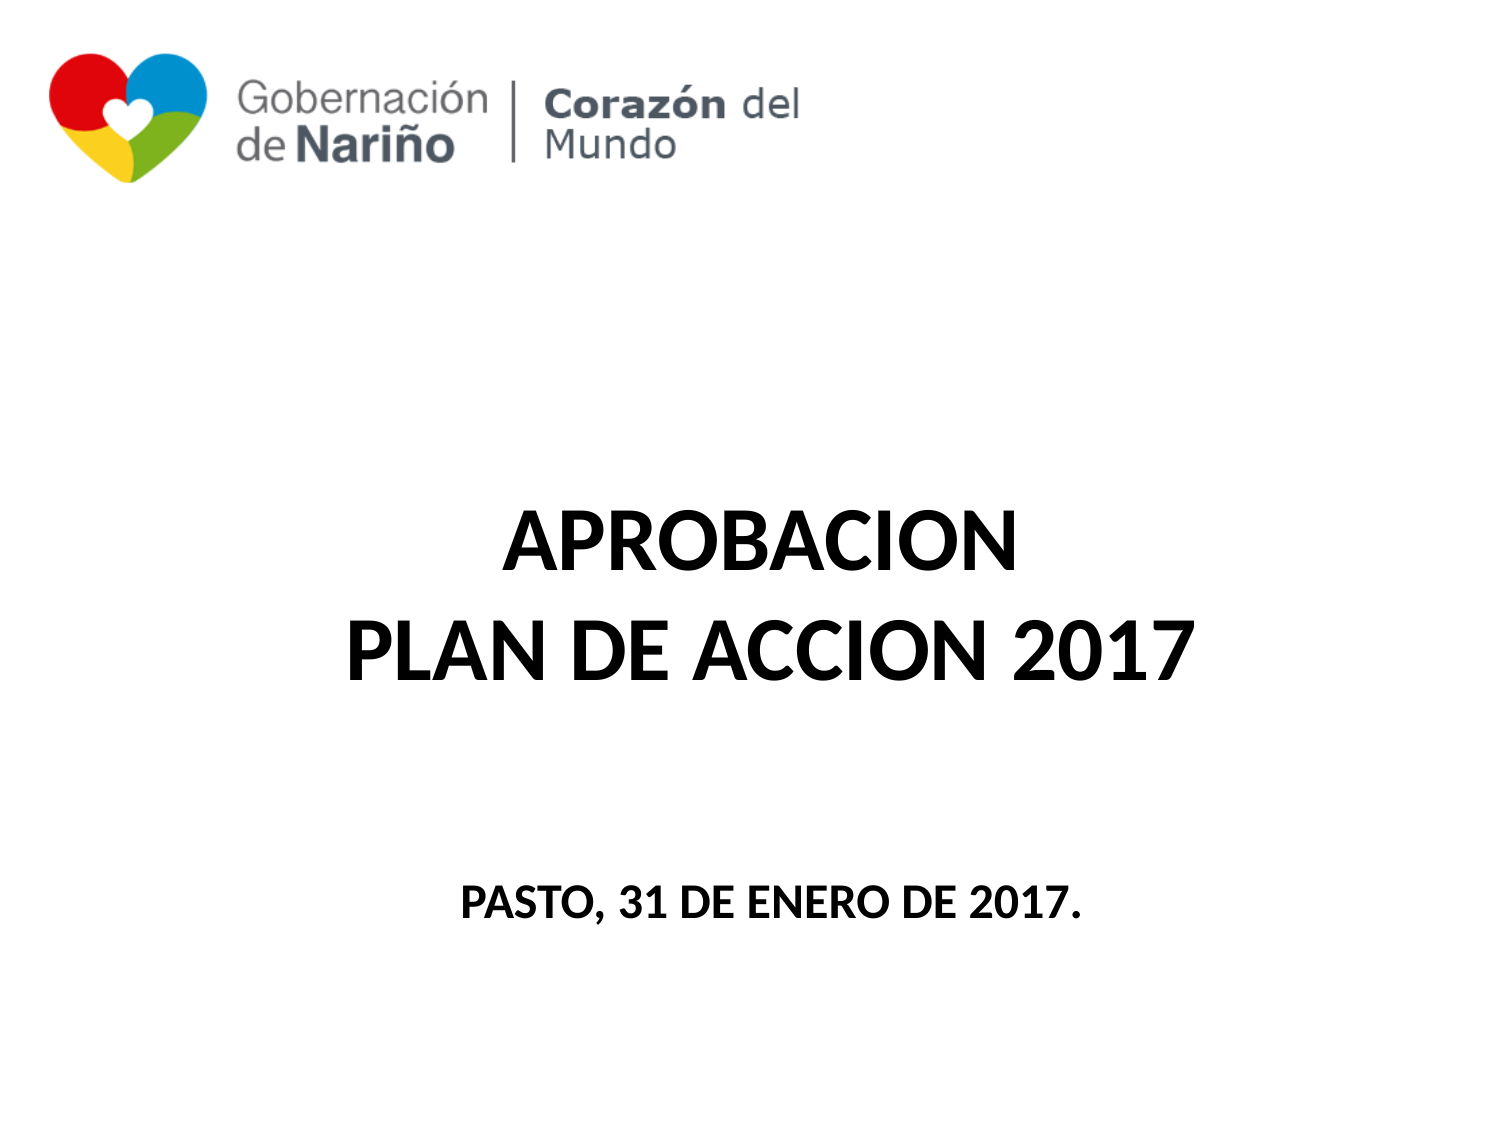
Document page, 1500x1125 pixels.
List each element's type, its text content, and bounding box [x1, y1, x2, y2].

picture [41, 40, 850, 195]
text_box APROBACION PLAN DE ACCION 2017 PASTO, 31 DE ENERO DE 2017. [298, 473, 1245, 935]
